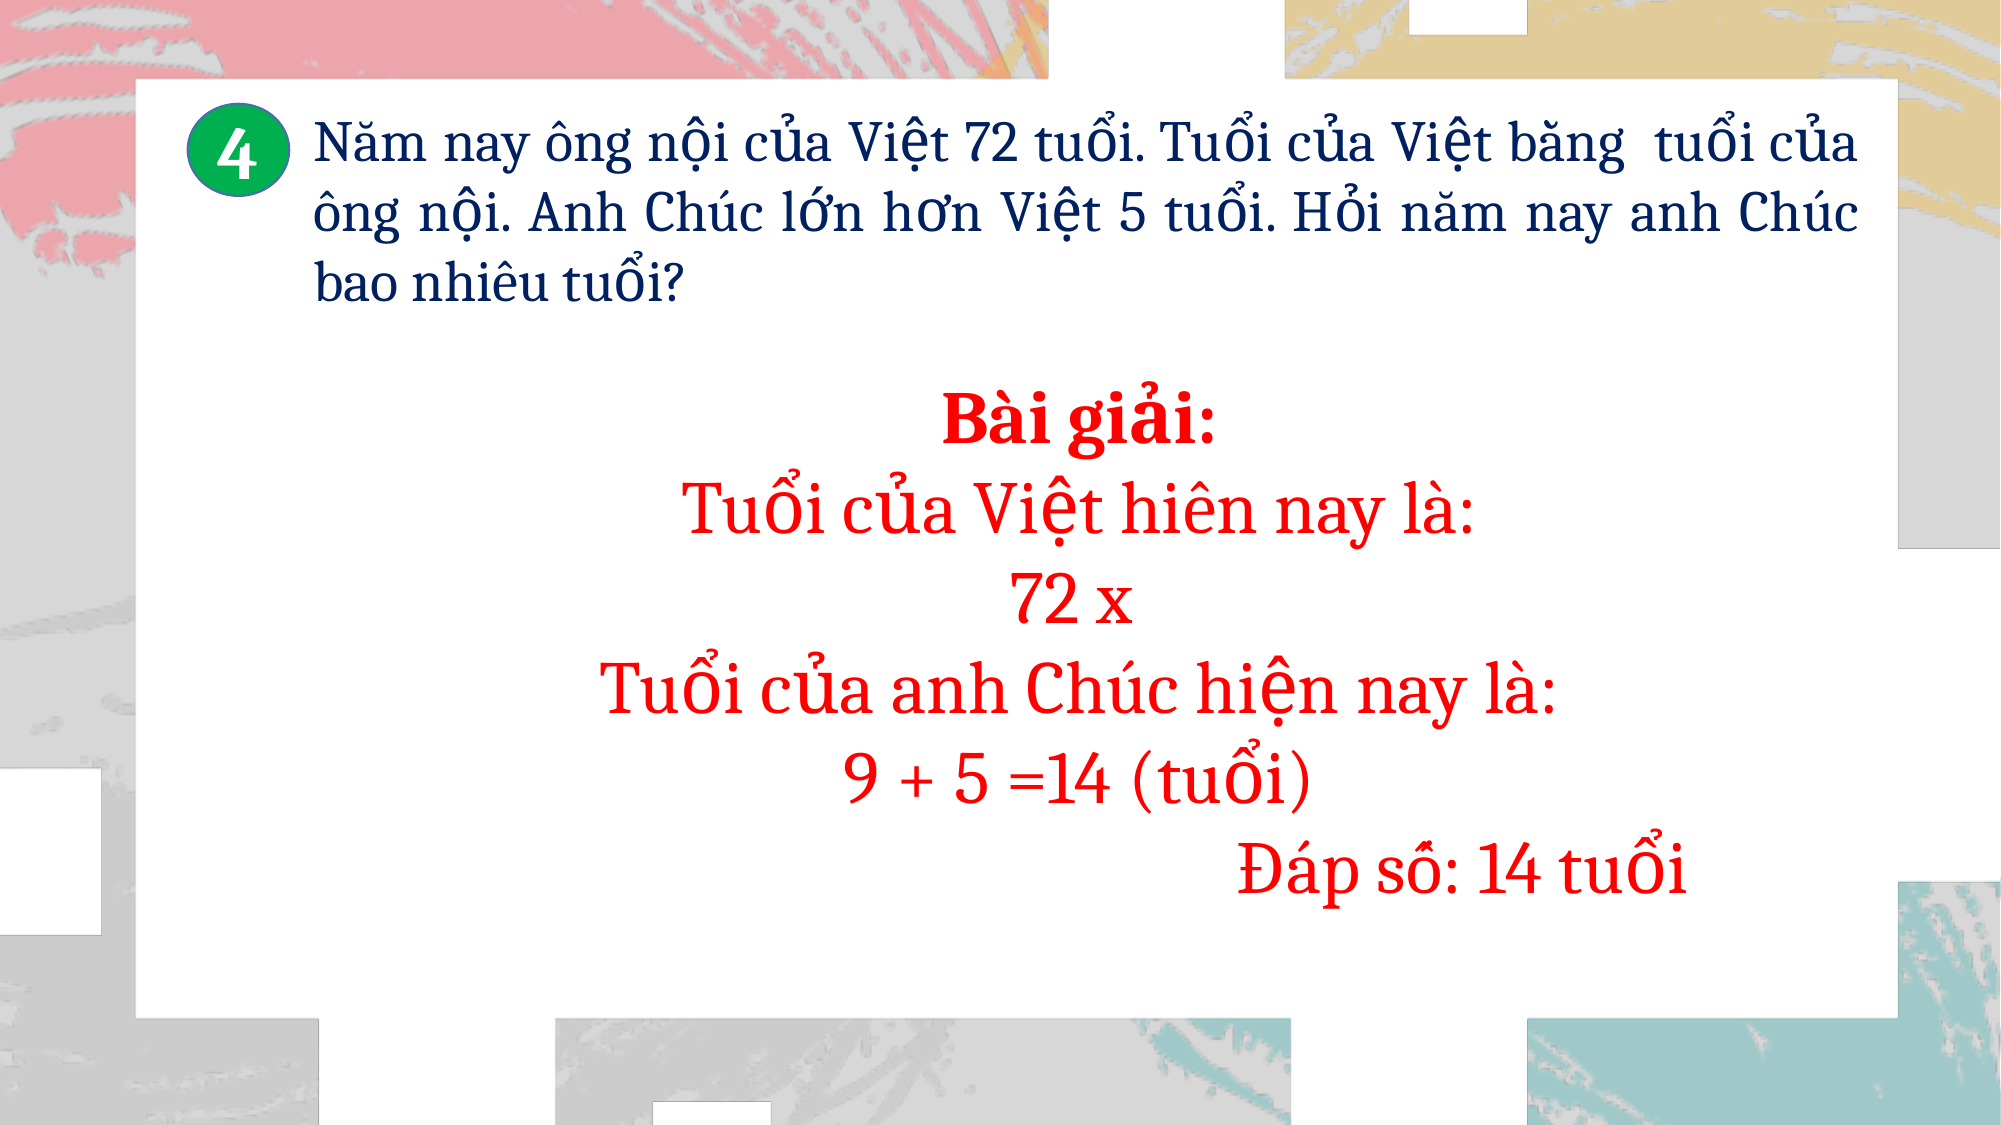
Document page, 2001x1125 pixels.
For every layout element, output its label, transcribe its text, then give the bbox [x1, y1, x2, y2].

text_box 4 [186, 102, 291, 197]
picture [0, 0, 2001, 1125]
